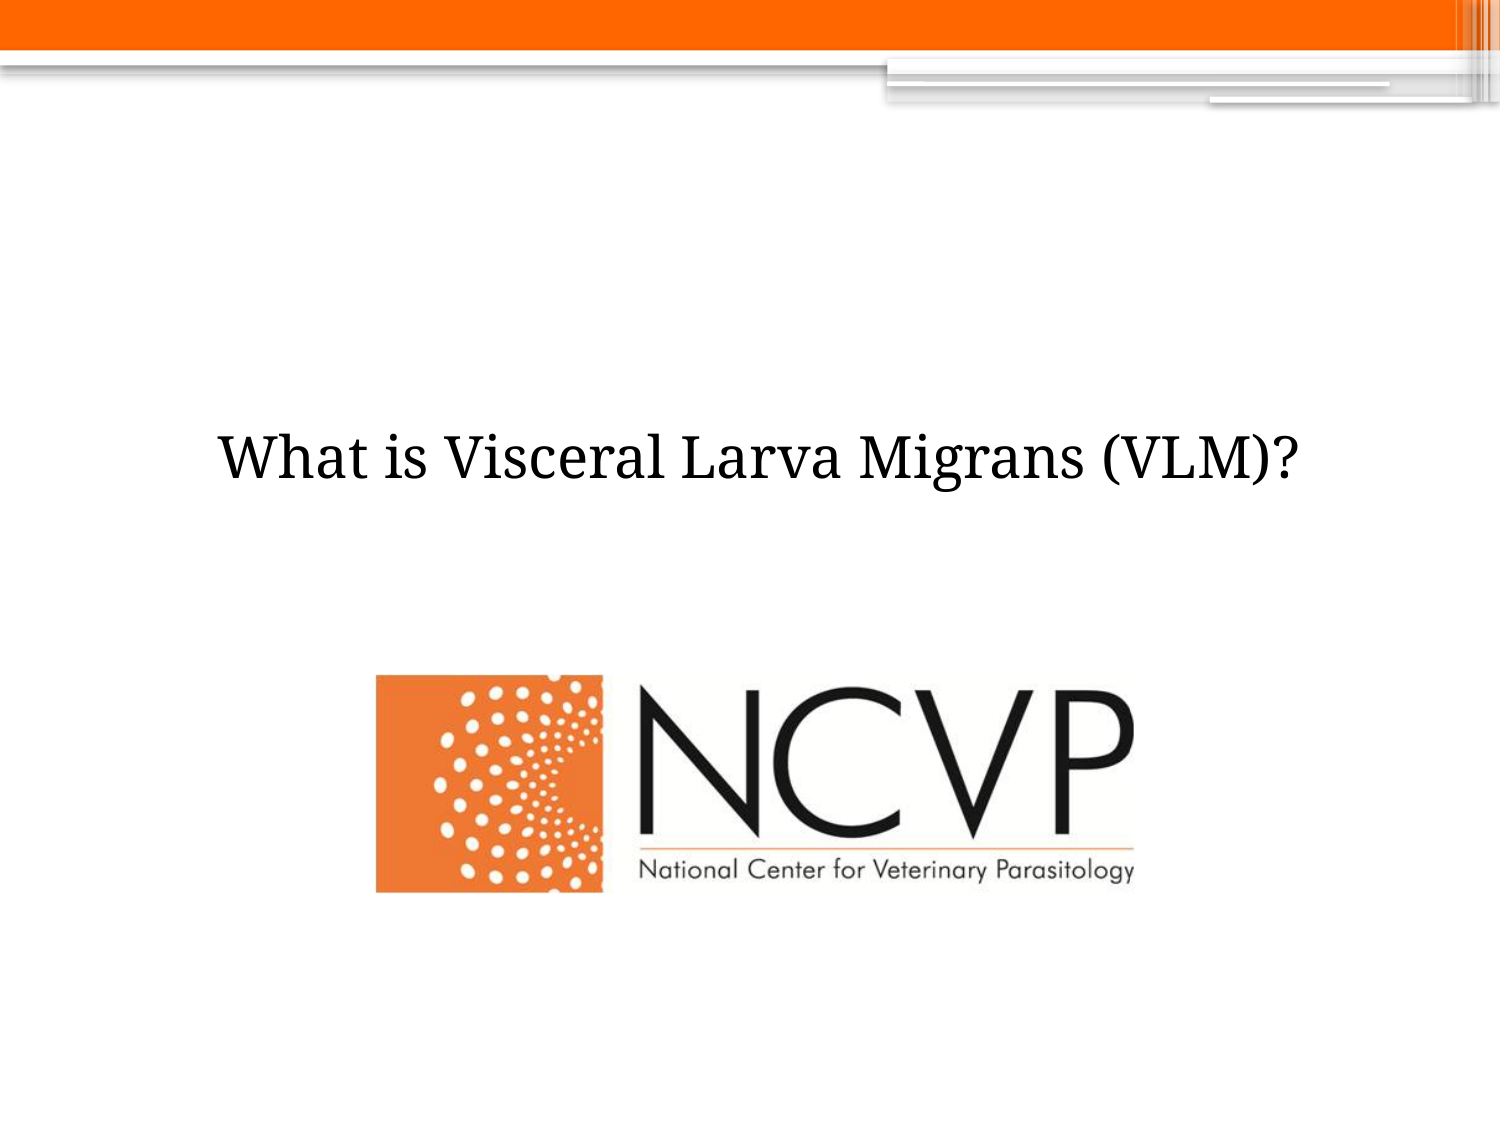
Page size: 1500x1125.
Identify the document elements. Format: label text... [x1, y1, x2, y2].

list What is Visceral Larva Migrans (VLM)? [75, 412, 1425, 1005]
picture [374, 674, 1135, 895]
